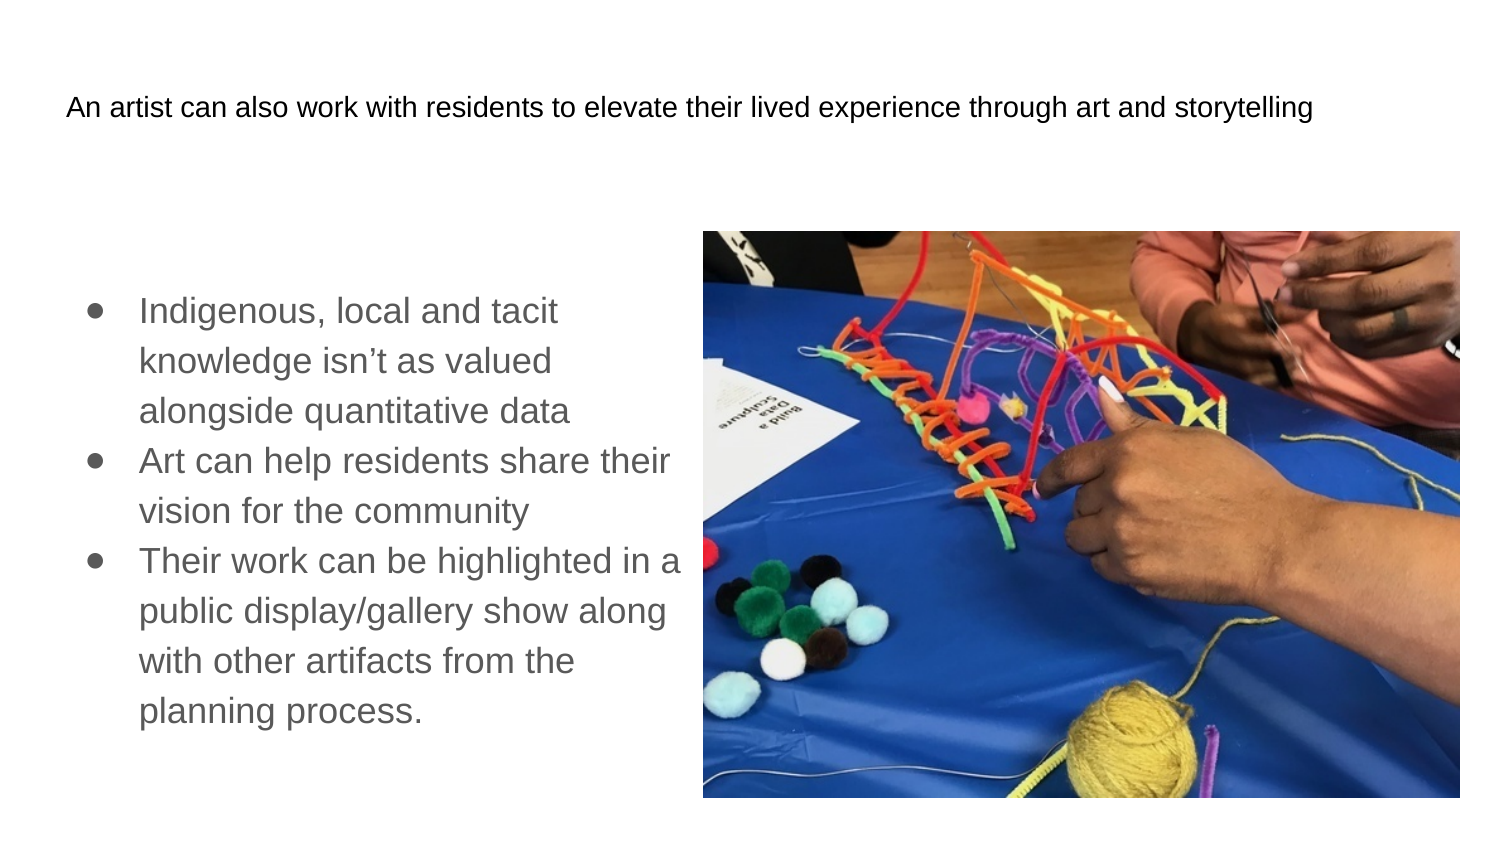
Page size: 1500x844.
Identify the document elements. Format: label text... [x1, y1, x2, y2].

picture [703, 231, 1460, 799]
title An artist can also work with residents to elevate their lived experience through art and storytelling [51, 72, 1449, 167]
list Indigenous, local and tacit knowledge isn’t as valued alongside quantitative data Art can help residents share their vision for the community Their work can be highlighted in a public display/gallery show along with other artifacts from the planning process. [51, 265, 698, 750]
